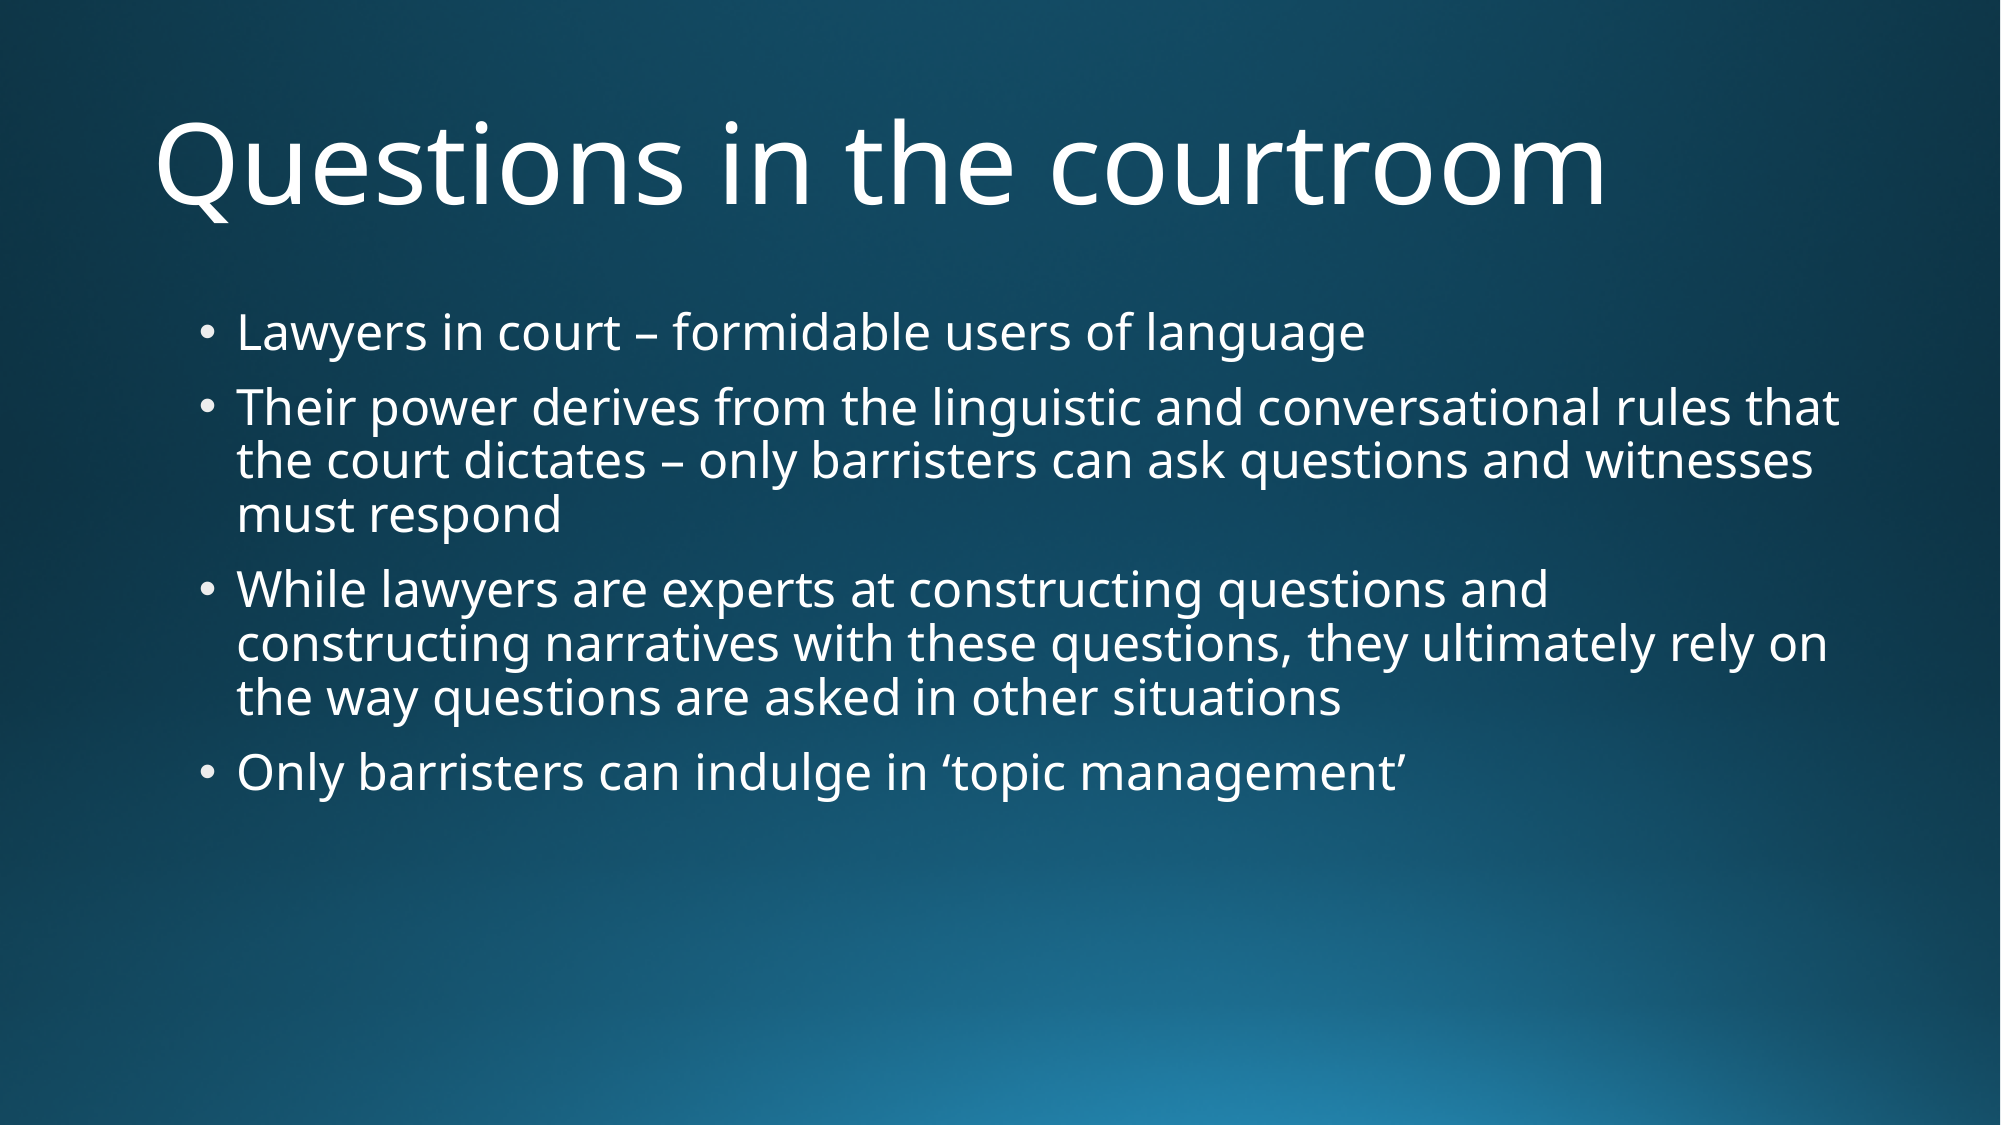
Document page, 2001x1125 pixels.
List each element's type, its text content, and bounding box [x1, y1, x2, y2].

list Lawyers in court – formidable users of language Their power derives from the linguistic and conversational rules that the court dictates – only barristers can ask questions and witnesses must respond While lawyers are experts at constructing questions and constructing narratives with these questions, they ultimately rely on the way questions are asked in other situations Only barristers can indulge in ‘topic management’ [183, 299, 1863, 1014]
title Questions in the courtroom [137, 59, 1863, 278]
picture [0, 0, 2001, 1125]
